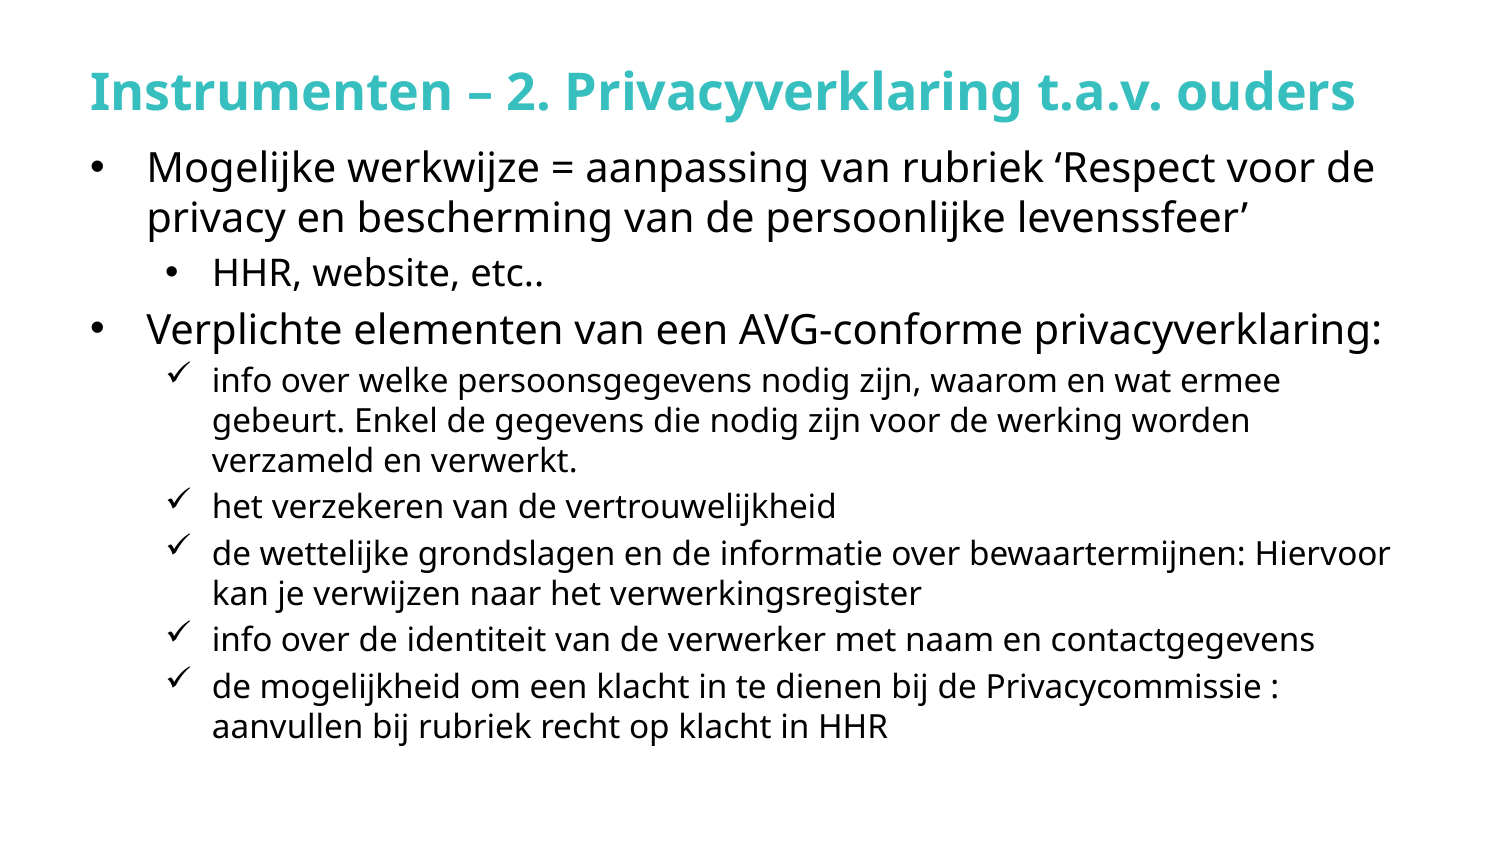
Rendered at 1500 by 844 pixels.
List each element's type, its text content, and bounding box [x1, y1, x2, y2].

title Instrumenten – 2. Privacyverklaring t.a.v. ouders [75, 45, 1425, 133]
list Mogelijke werkwijze = aanpassing van rubriek ‘Respect voor de privacy en bescherming van de persoonlijke levenssfeer’ HHR, website, etc.. Verplichte elementen van een AVG-conforme privacyverklaring: info over welke persoonsgegevens nodig zijn, waarom en wat ermee gebeurt. Enkel de gegevens die nodig zijn voor de werking worden verzameld en verwerkt. het verzekeren van de vertrouwelijkheid de wettelijke grondslagen en de informatie over bewaartermijnen: Hiervoor kan je verwijzen naar het verwerkingsregister info over de identiteit van de verwerker met naam en contactgegevens de mogelijkheid om een klacht in te dienen bij de Privacycommissie : aanvullen bij rubriek recht op klacht in HHR [75, 133, 1425, 822]
